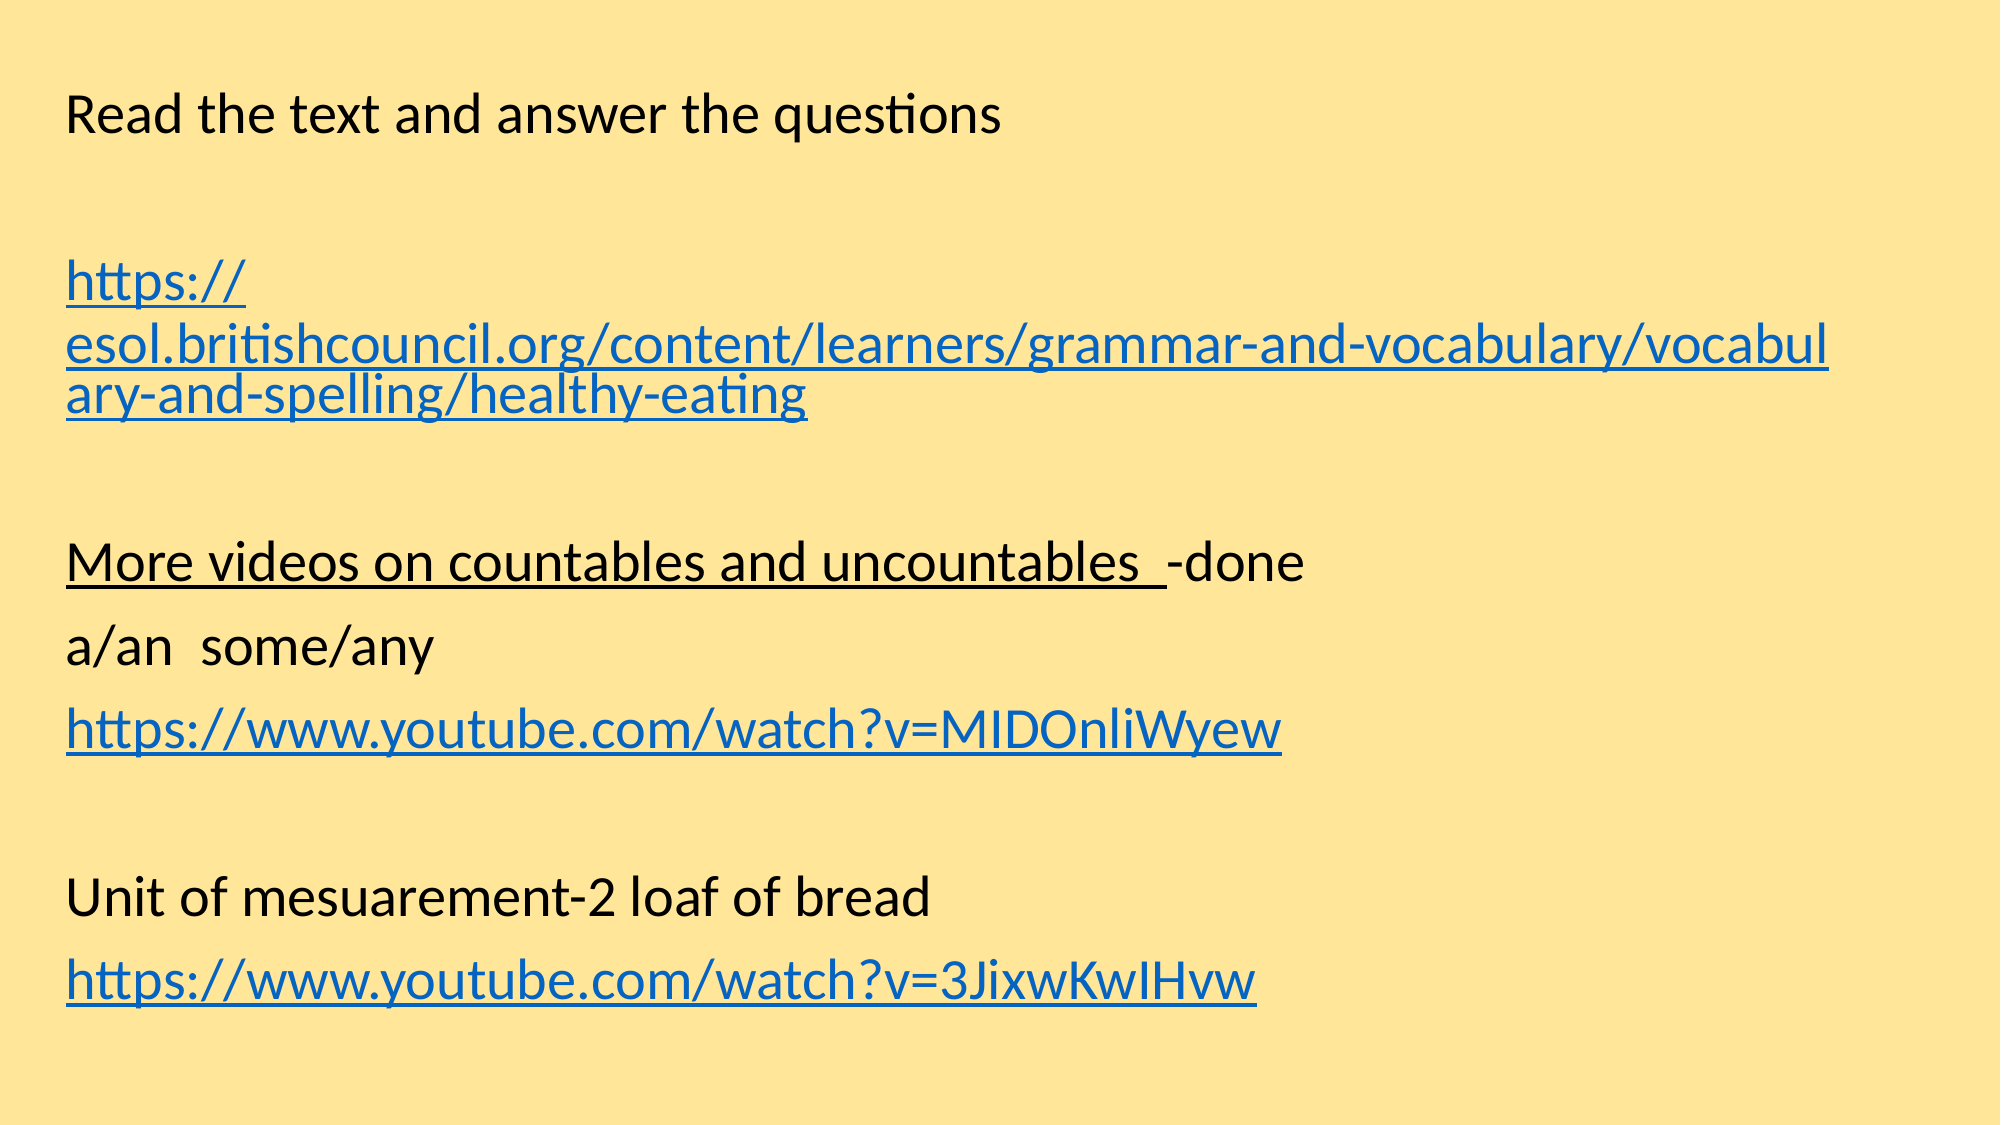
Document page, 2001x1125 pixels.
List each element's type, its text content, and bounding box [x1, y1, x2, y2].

list Read the text and answer the questions https://esol.britishcouncil.org/content/learners/grammar-and-vocabulary/vocabulary-and-spelling/healthy-eating More videos on countables and uncountables -done a/an some/any https://www.youtube.com/watch?v=MIDOnliWyew Unit of mesuarement-2 loaf of bread https://www.youtube.com/watch?v=3JixwKwIHvw [50, 75, 1847, 1101]
